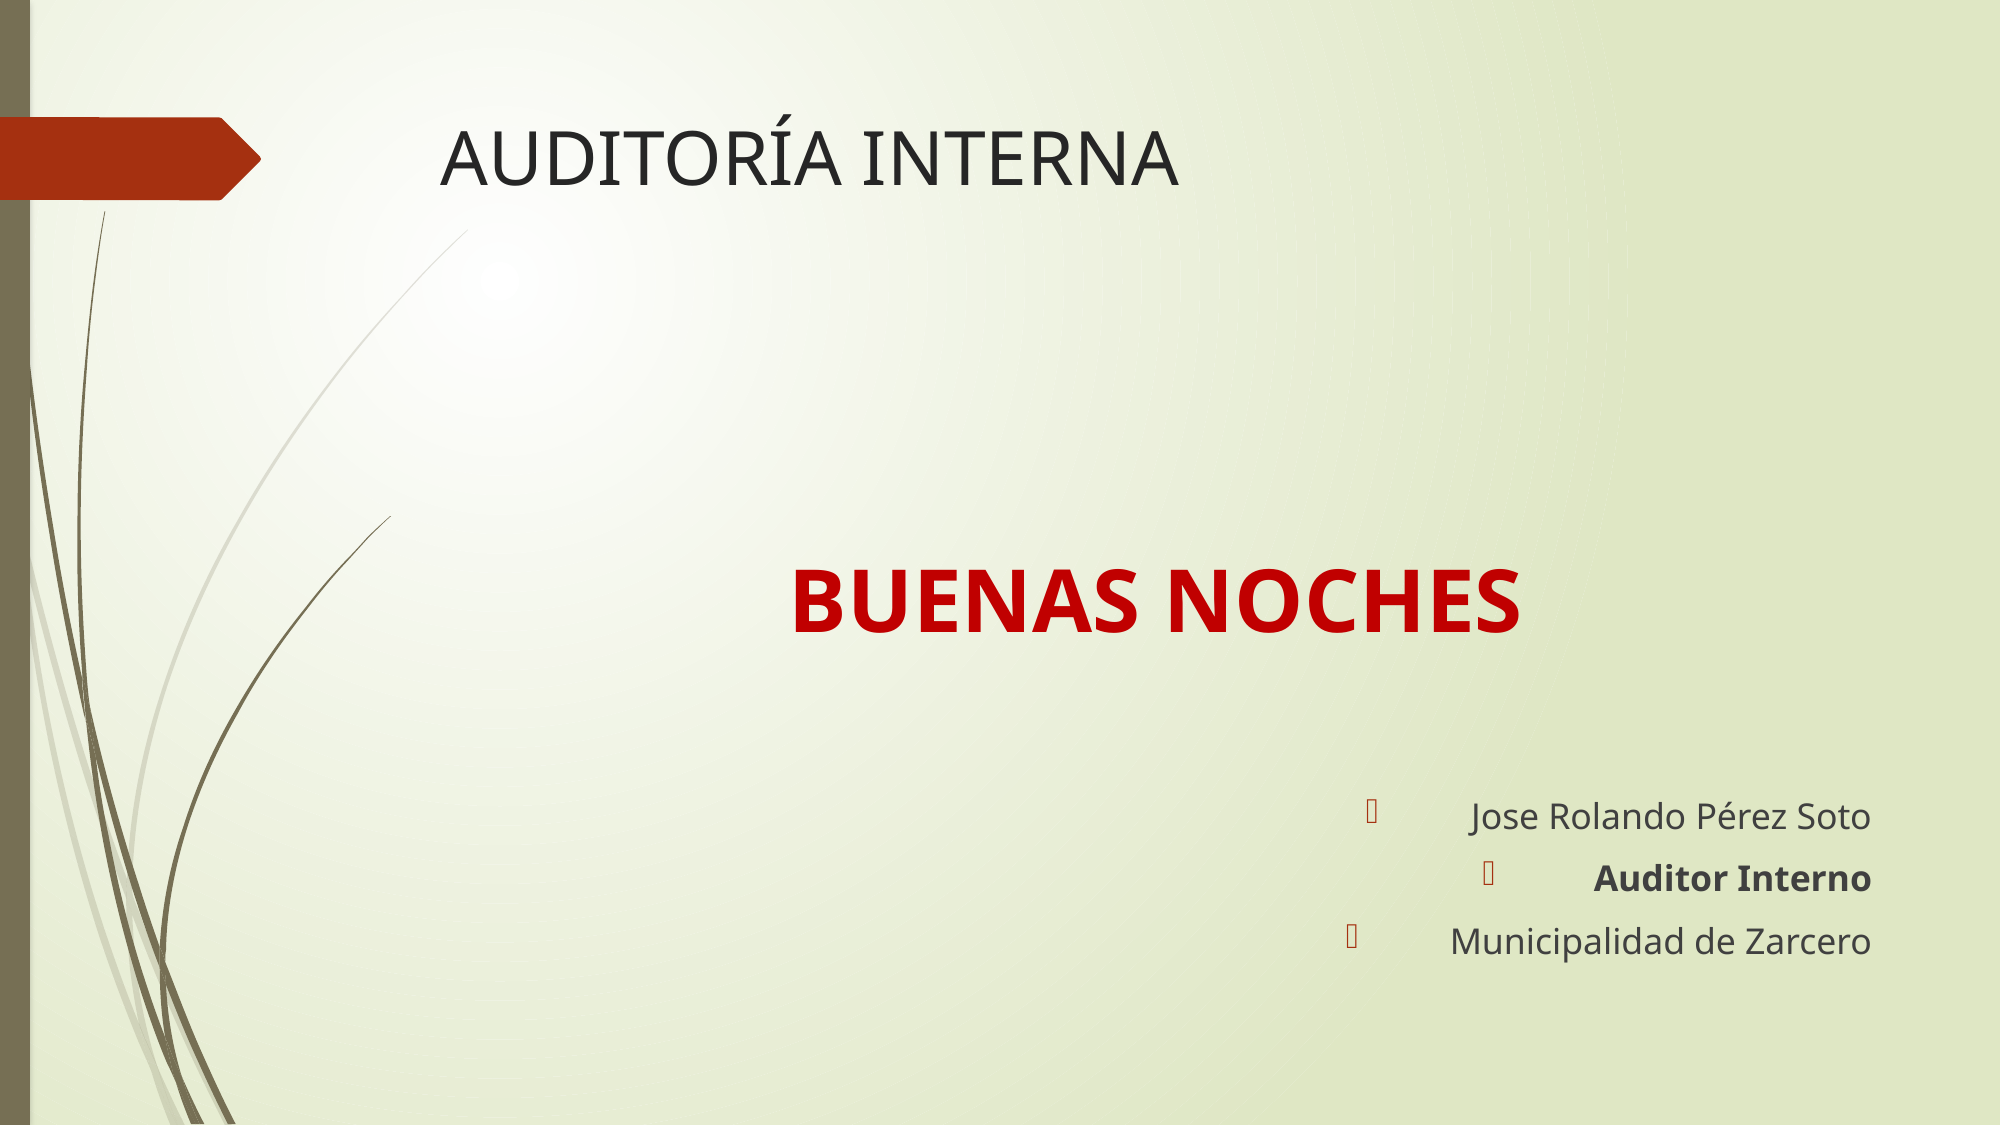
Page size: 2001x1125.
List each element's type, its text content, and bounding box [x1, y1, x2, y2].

title AUDITORÍA INTERNA [425, 102, 1888, 313]
list BUENAS NOCHES Jose Rolando Pérez Soto Auditor Interno Municipalidad de Zarcero [424, 350, 1888, 970]
